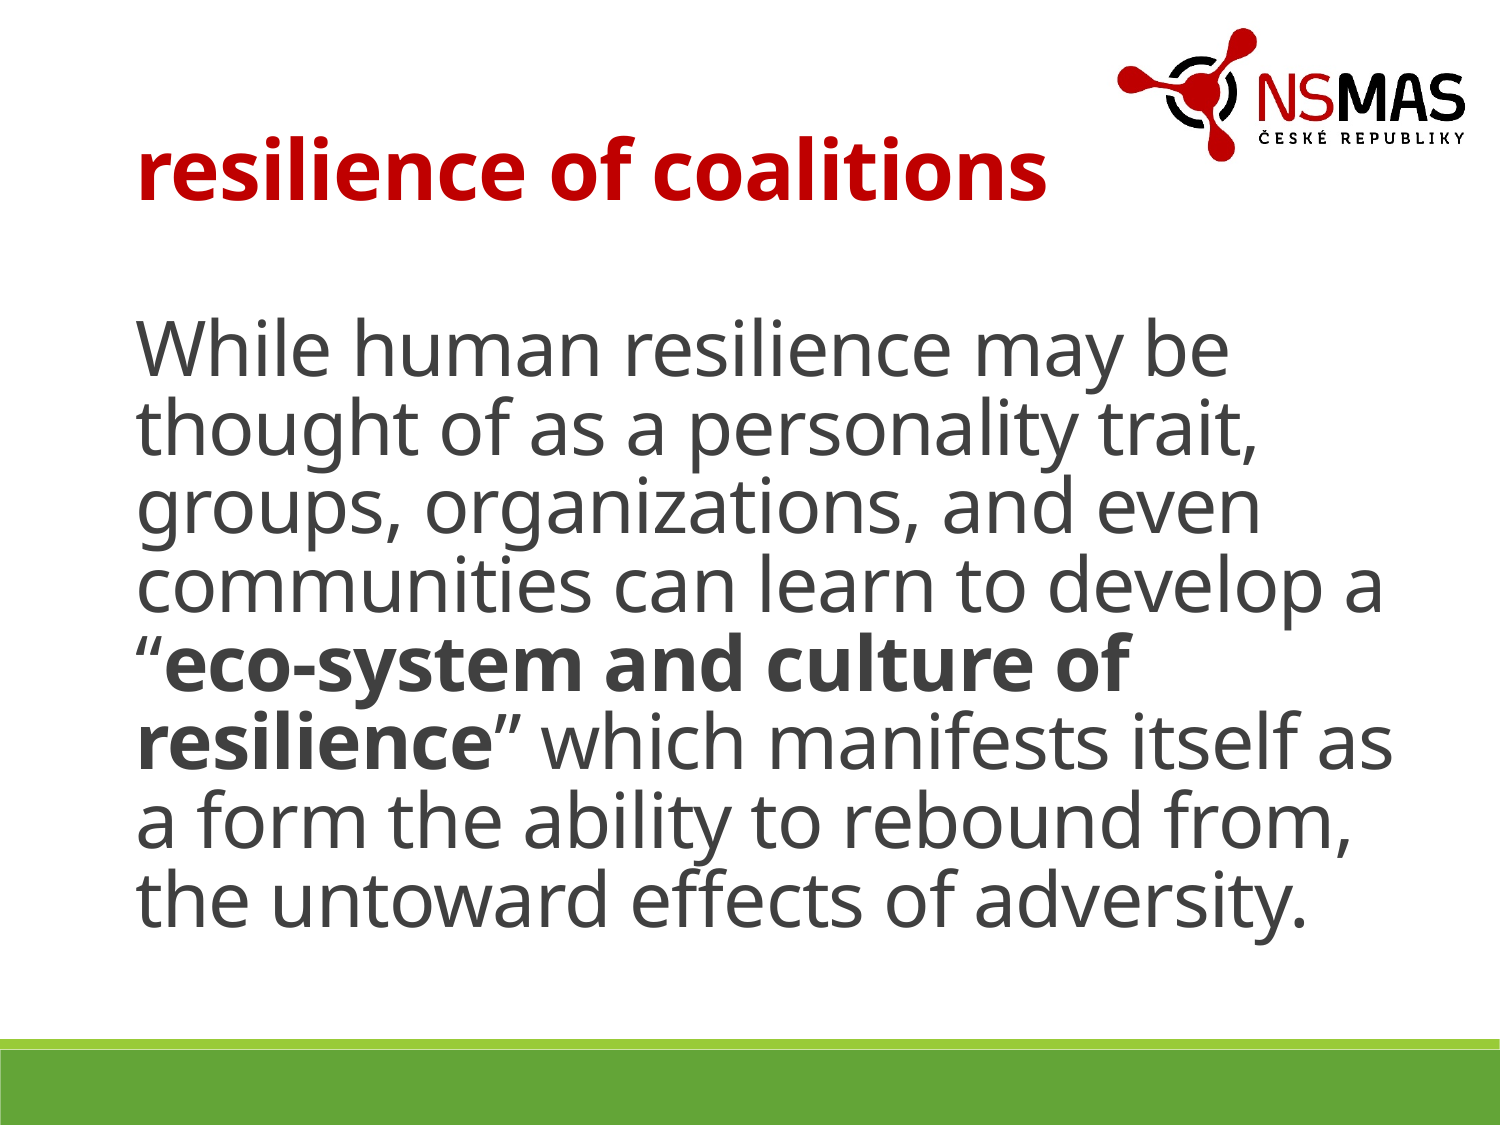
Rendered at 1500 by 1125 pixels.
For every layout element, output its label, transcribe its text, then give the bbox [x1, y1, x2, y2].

picture [1084, 0, 1500, 192]
title resilience of coalitions While human resilience may be thought of as a personality trait, groups, organizations, and even communities can learn to develop a “eco-system and culture of resilience” which manifests itself as a form the ability to rebound from, the untoward effects of adversity. [120, 124, 1414, 1039]
